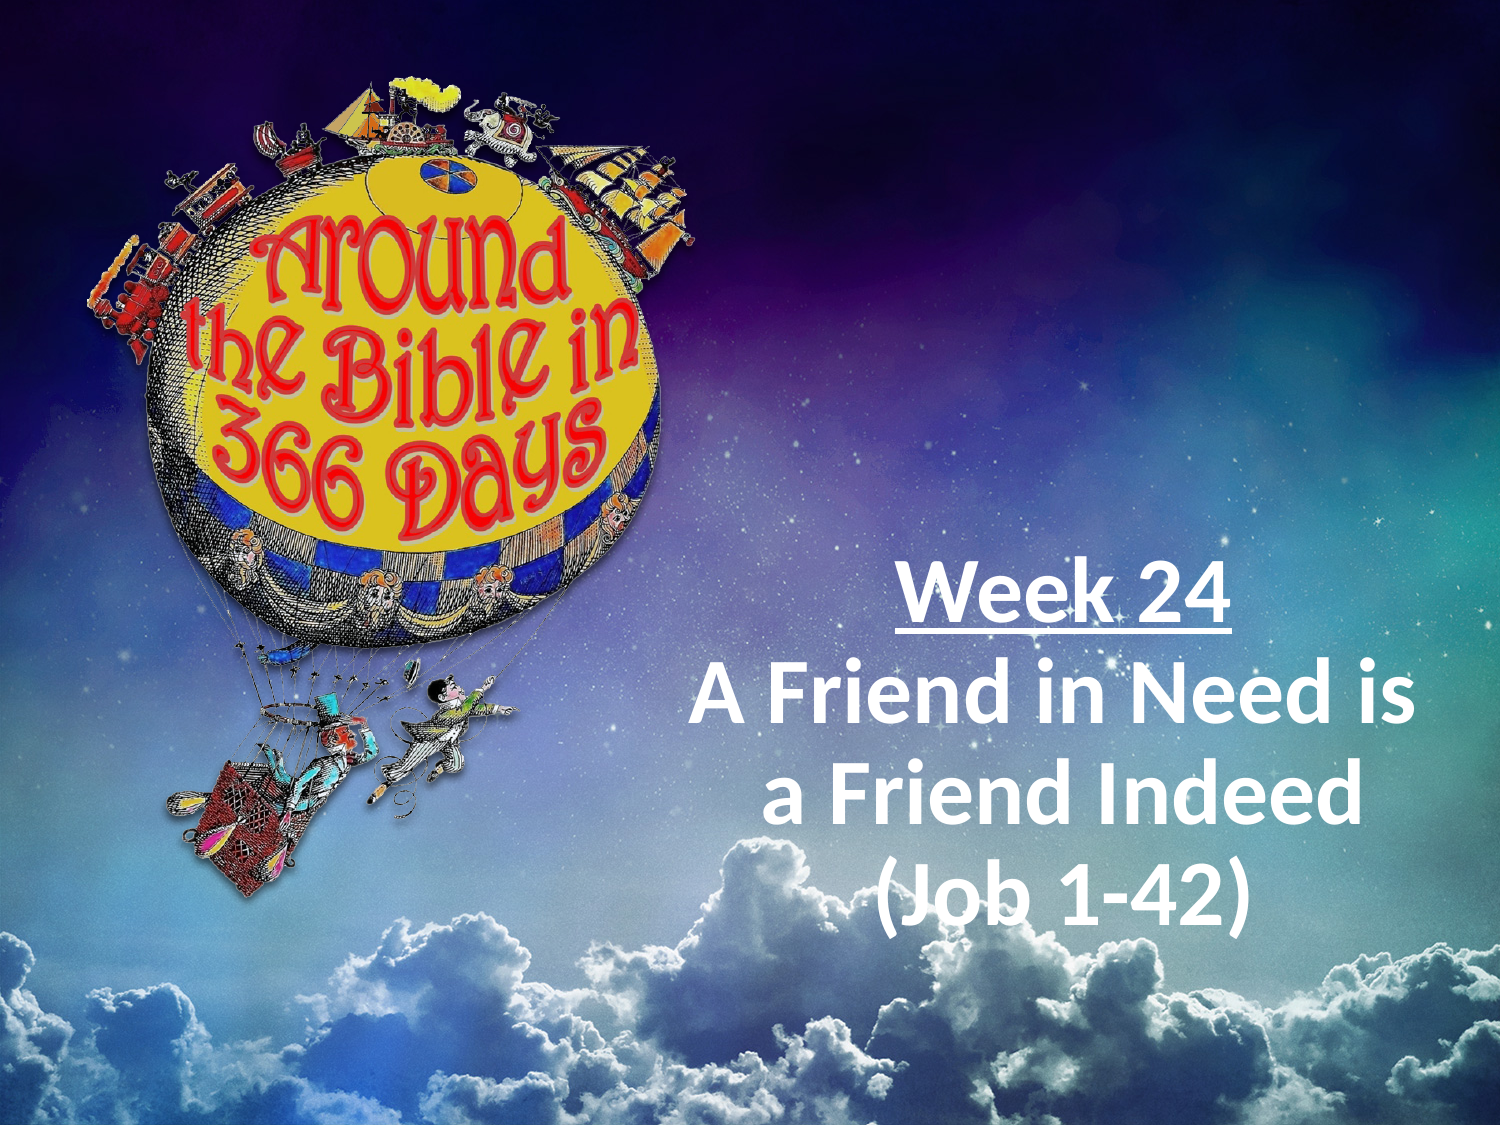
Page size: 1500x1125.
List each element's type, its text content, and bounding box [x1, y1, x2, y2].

title Week 24 A Friend in Need is a Friend Indeed (Job 1-42) [703, 650, 1495, 838]
picture [0, 0, 1500, 1125]
